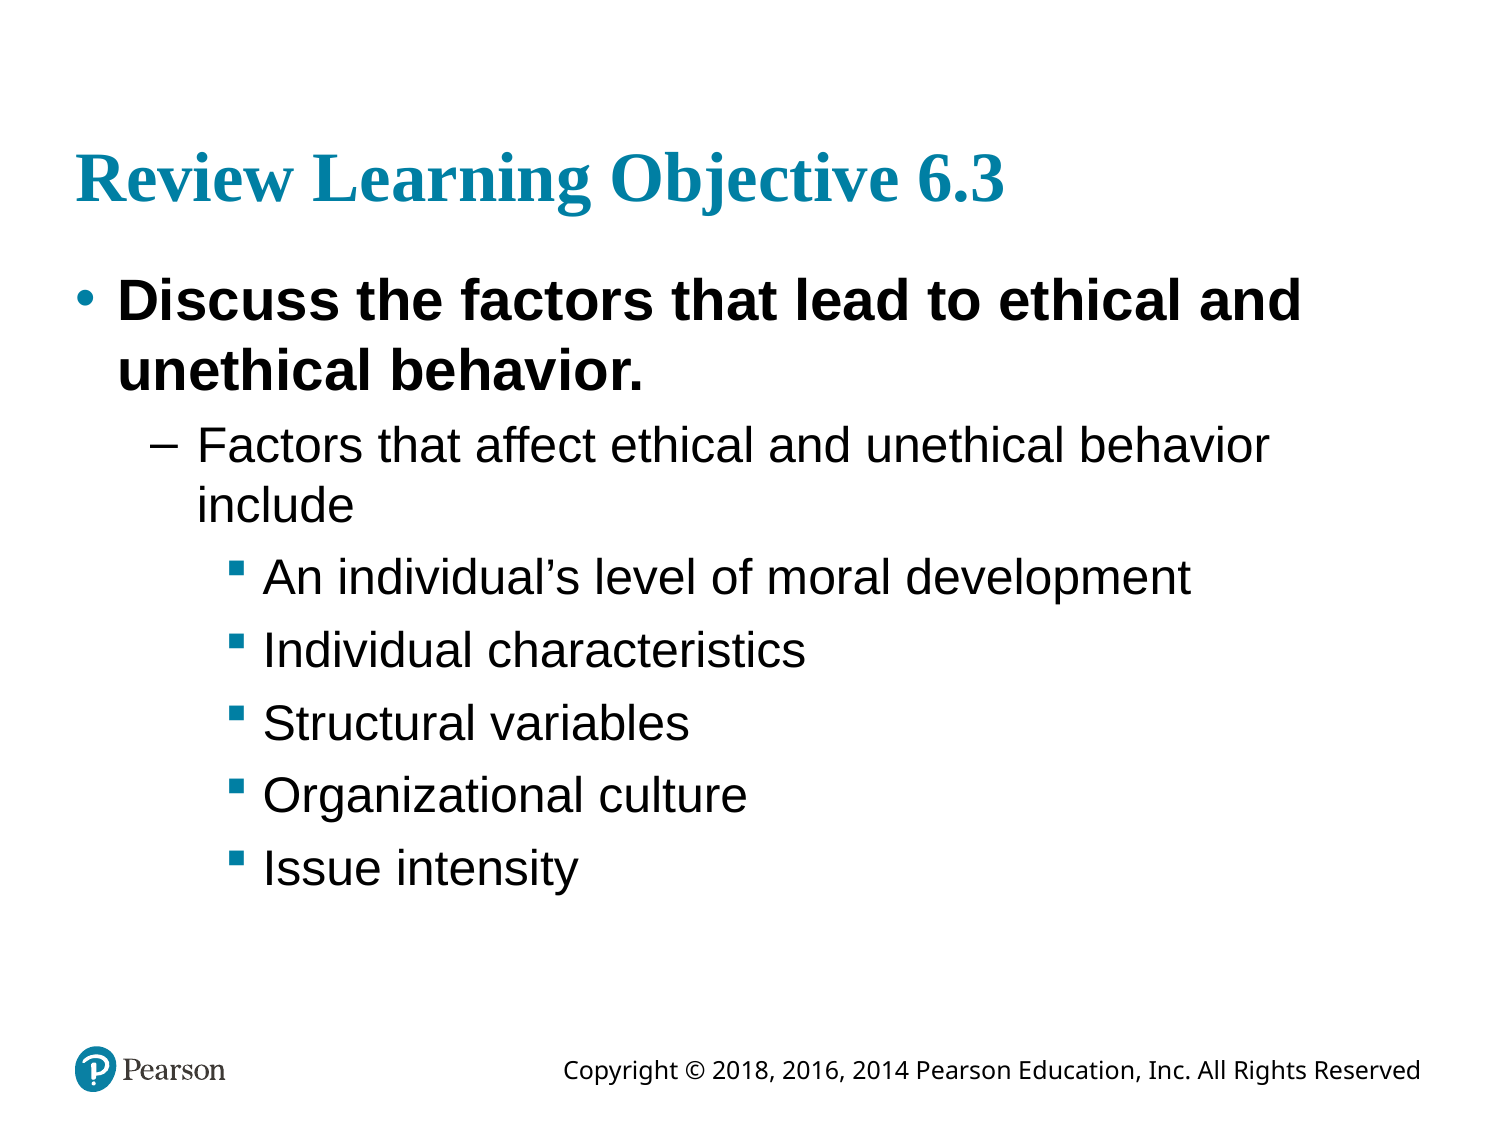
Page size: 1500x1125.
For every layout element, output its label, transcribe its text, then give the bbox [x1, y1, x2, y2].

list Discuss the factors that lead to ethical and unethical behavior. Factors that affect ethical and unethical behavior include An individual’s level of moral development Individual characteristics Structural variables Organizational culture Issue intensity [75, 262, 1425, 1005]
title Review Learning Objective 6.3 [75, 35, 1425, 216]
